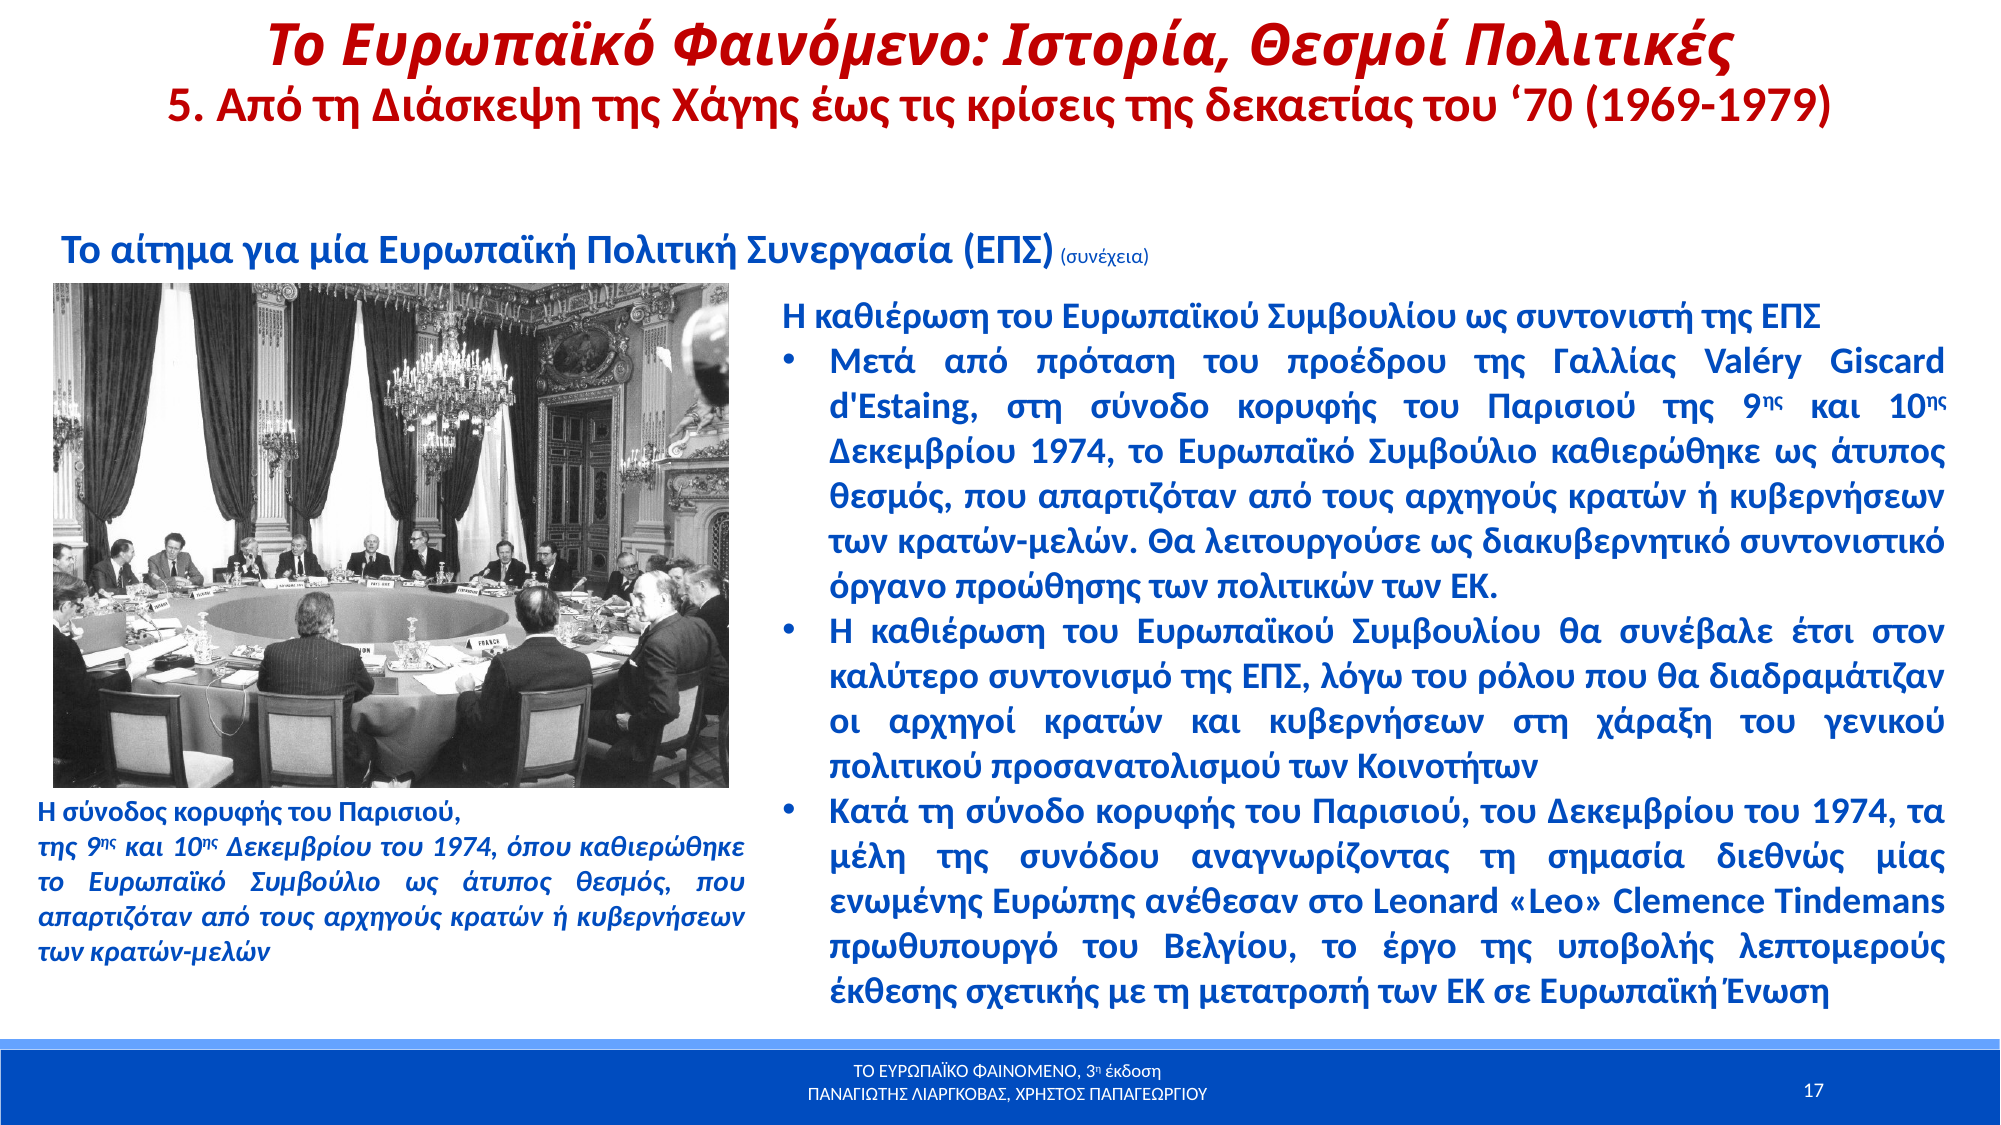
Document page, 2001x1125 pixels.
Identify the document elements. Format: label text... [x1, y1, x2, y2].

text_box 5. Από τη Διάσκεψη της Χάγης έως τις κρίσεις της δεκαετίας του ‘70 (1969-1979) [0, 64, 2000, 140]
text_box Η σύνοδος κορυφής του Παρισιού, της 9ης και 10ης Δεκεμβρίου του 1974, όπου καθιερώθηκε το Ευρωπαϊκό Συμβούλιο ως άτυπος θεσμός, που απαρτιζόταν από τους αρχηγούς κρατών ή κυβερνήσεων των κρατών-μελών [22, 784, 760, 975]
picture [53, 282, 730, 788]
slide_number 17 [1623, 1059, 1840, 1120]
text_box Το Ευρωπαϊκό Φαινόμενο: Ιστορία, Θεσμοί Πολιτικές [0, 0, 2000, 64]
text_box Το αίτημα για μία Ευρωπαϊκή Πολιτική Συνεργασία (ΕΠΣ) (συνέχεια) [46, 214, 1959, 330]
text_box Η καθιέρωση του Ευρωπαϊκού Συμβουλίου ως συντονιστή της ΕΠΣ Μετά από πρόταση του προέδρου της Γαλλίας Valéry Giscard d'Estaing, στη σύνοδο κορυφής του Παρισιού της 9ης και 10ης Δεκεμβρίου 1974, το Ευρωπαϊκό Συμβούλιο καθιερώθηκε ως άτυπος θεσμός, που απαρτιζόταν από τους αρχηγούς κρατών ή κυβερνήσεων των κρατών-μελών. Θα λειτουργούσε ως διακυβερνητικό συντονιστικό όργανο προώθησης των πολιτικών των ΕΚ. Η καθιέρωση του Ευρωπαϊκού Συμβουλίου θα συνέβαλε έτσι στον καλύτερο συντονισμό της ΕΠΣ, λόγω του ρόλου που θα διαδραμάτιζαν οι αρχηγοί κρατών και κυβερνήσεων στη χάραξη του γενικού πολιτικού προσανατολισμού των Κοινοτήτων Κατά τη σύνοδο κορυφής του Παρισιού, του Δεκεμβρίου του 1974, τα μέλη της συνόδου αναγνωρίζοντας τη σημασία διεθνώς μίας ενωμένης Ευρώπης ανέθεσαν στο Leonard «Leo» Clemence Tindemans πρωθυπουργό του Βελγίου, το έργο της υποβολής λεπτομερούς έκθεσης σχετικής με τη μετατροπή των ΕΚ σε Ευρωπαϊκή Ένωση [767, 283, 1962, 1019]
